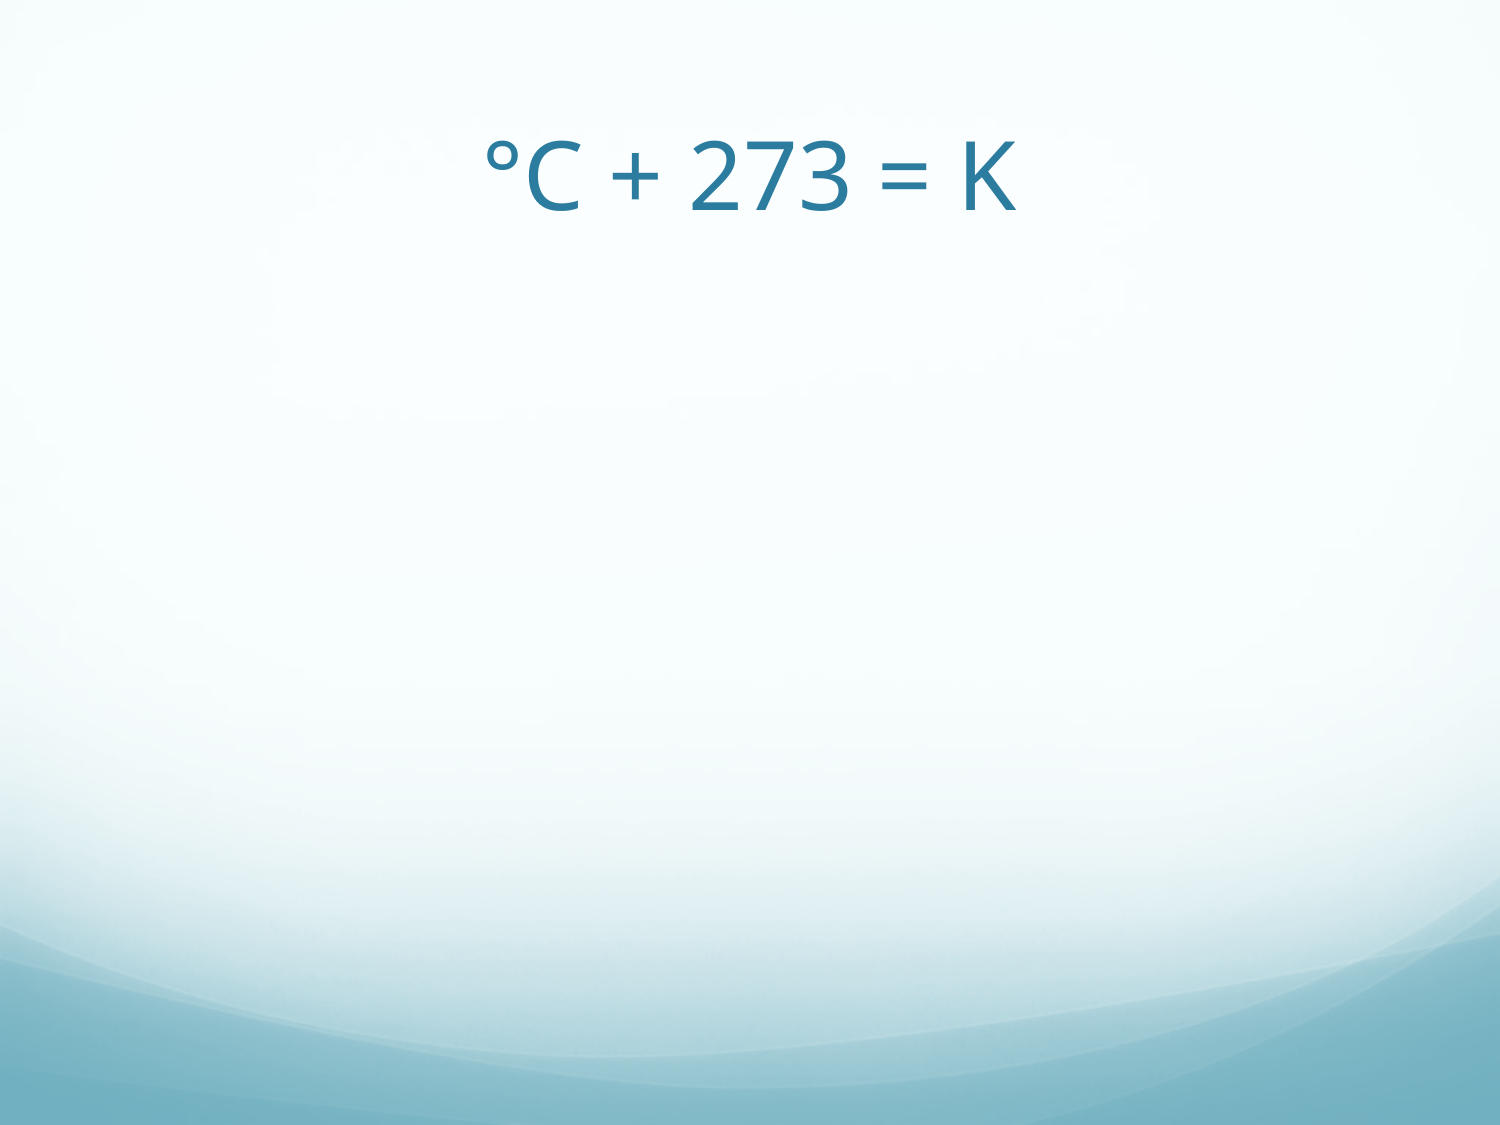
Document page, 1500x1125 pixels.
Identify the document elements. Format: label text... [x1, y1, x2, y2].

title °C + 273 = K [90, 17, 1410, 237]
